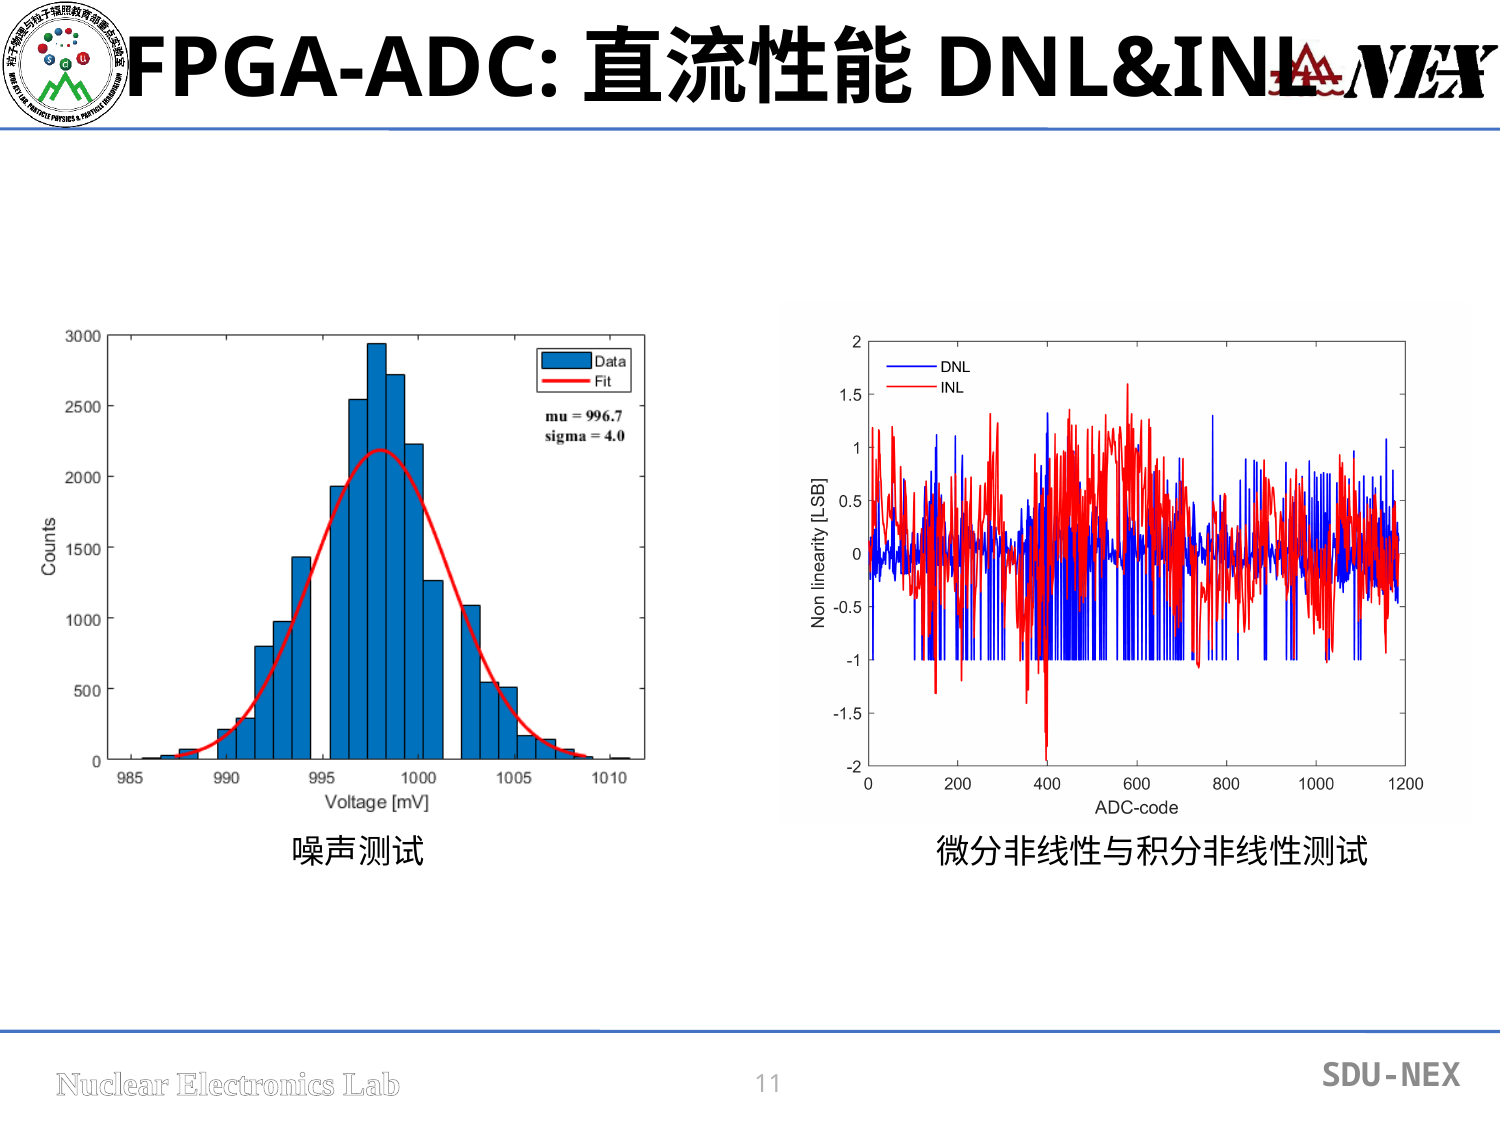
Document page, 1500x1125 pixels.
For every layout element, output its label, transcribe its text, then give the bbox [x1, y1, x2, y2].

picture [0, 0, 130, 129]
text_box 微分非线性与积分非线性测试 [922, 823, 1406, 878]
text_box FPGA-ADC:直流性能DNL&INL [108, 16, 1348, 146]
picture [1348, 39, 1500, 100]
picture [778, 302, 1471, 823]
slide_number 11 [575, 1044, 798, 1125]
text_box 噪声测试 [276, 823, 452, 878]
picture [18, 296, 711, 817]
